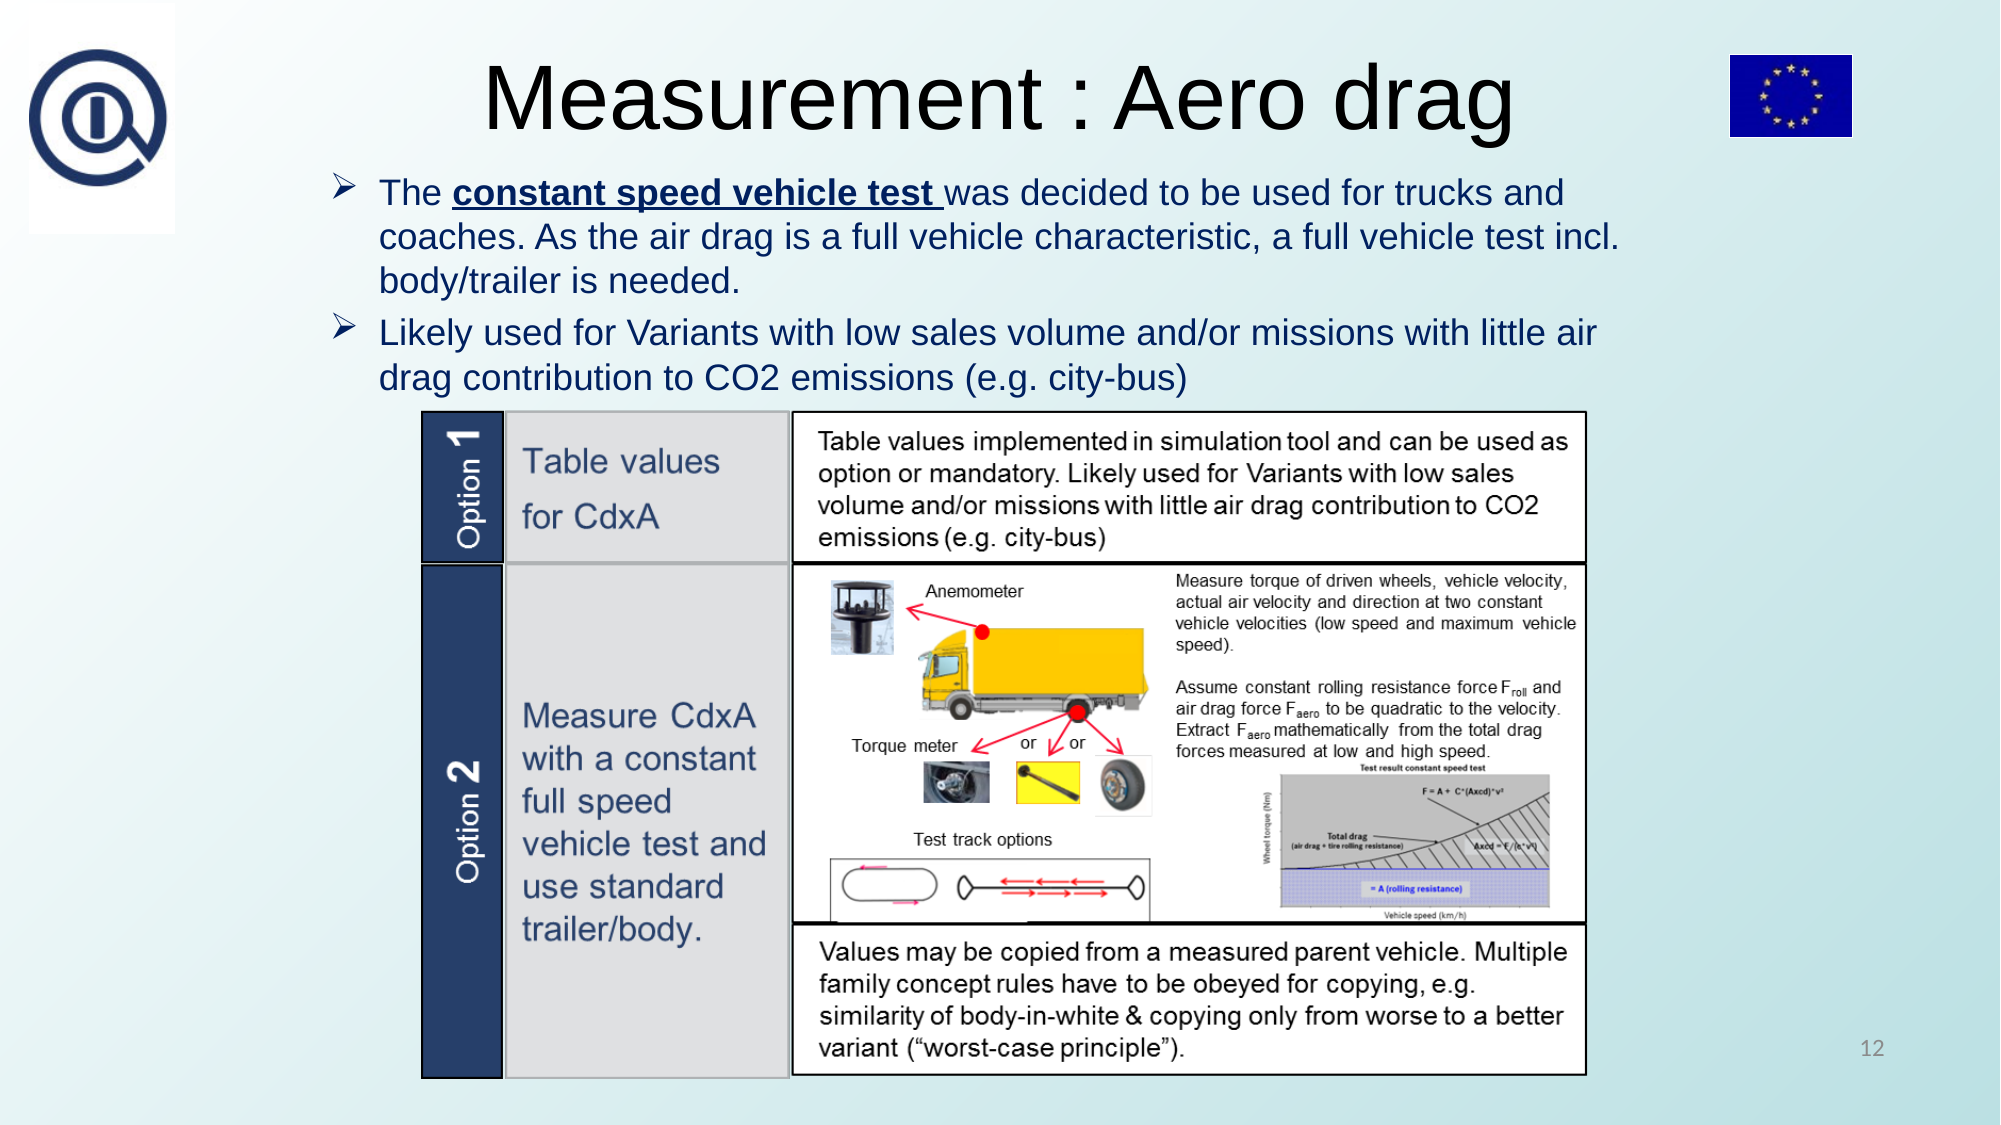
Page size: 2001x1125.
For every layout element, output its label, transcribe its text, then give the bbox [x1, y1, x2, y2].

title Measurement : Aero drag [324, 30, 1675, 161]
slide_number 12 [1433, 1024, 1901, 1103]
picture [1729, 54, 1853, 138]
picture [29, 3, 175, 234]
list The constant speed vehicle test was decided to be used for trucks and coaches. As the air drag is a full vehicle characteristic, a full vehicle test incl. body/trailer is needed. Likely used for Variants with low sales volume and/or missions with little air drag contribution to CO2 emissions (e.g. city-bus) [314, 160, 1666, 410]
picture [420, 396, 1602, 1079]
